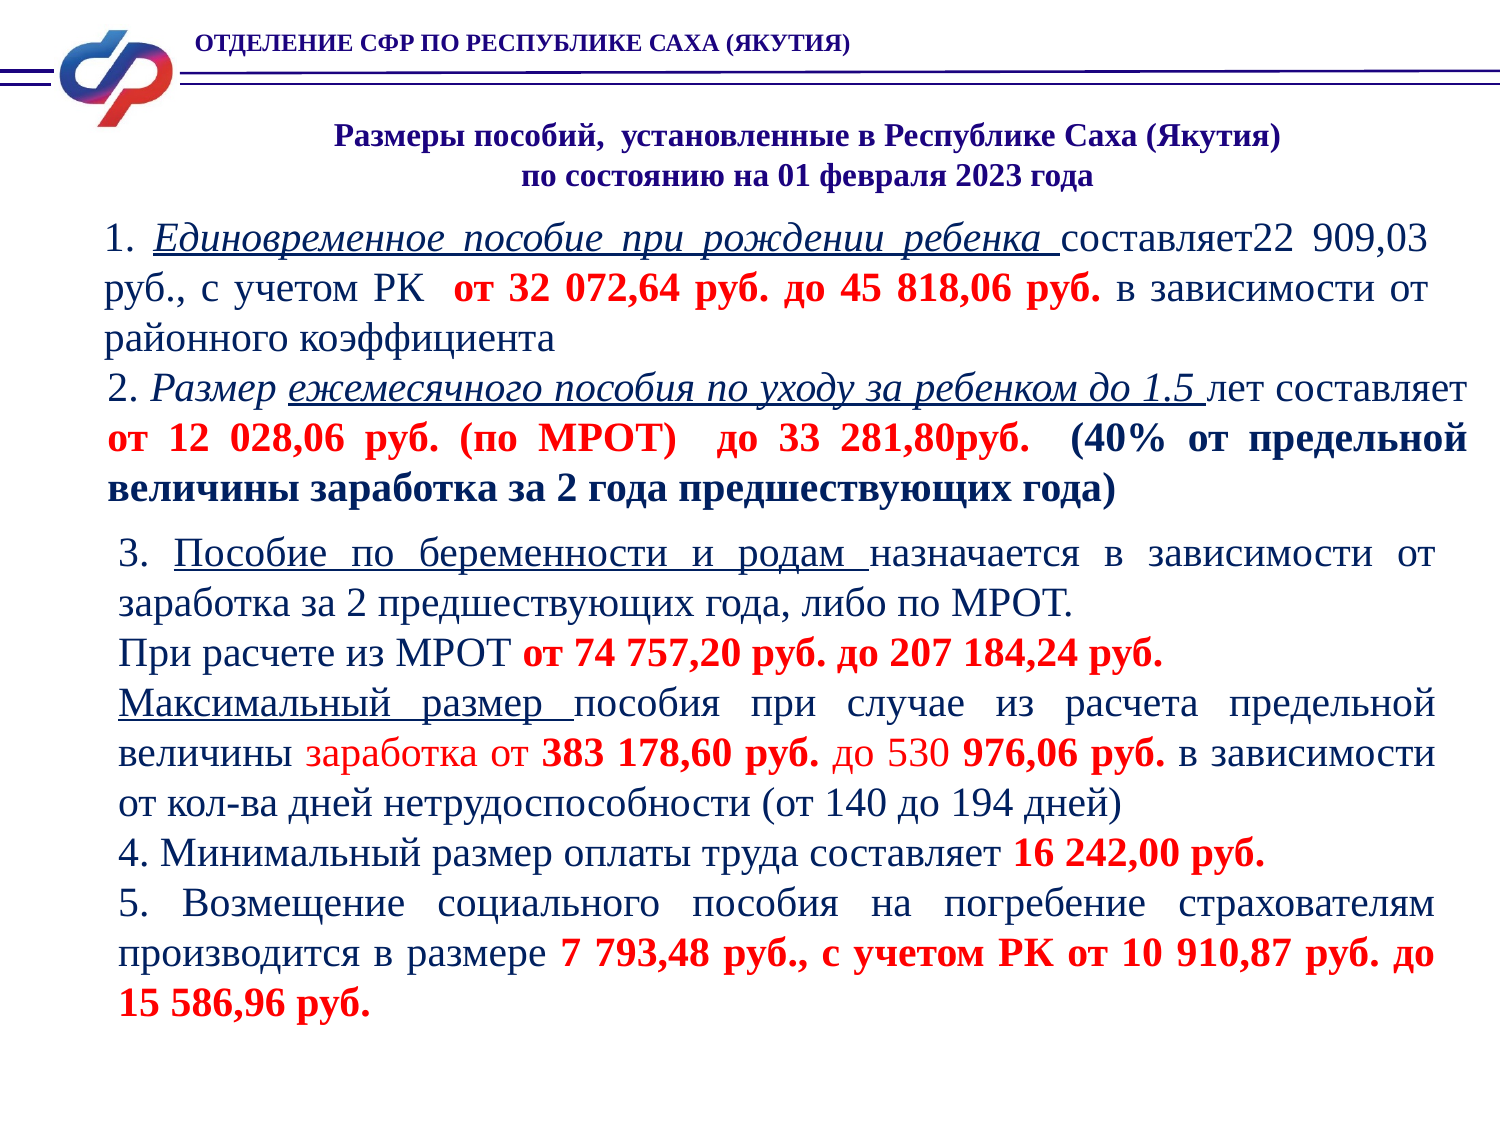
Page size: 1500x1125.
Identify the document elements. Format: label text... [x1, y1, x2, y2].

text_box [179, 70, 1500, 74]
text_box 1. Единовременное пособие при рождении ребенка составляет22 909,03 руб., с учетом РК от 32 072,64 руб. до 45 818,06 руб. в зависимости от районного коэффициента [88, 201, 1444, 367]
text_box 3. Пособие по беременности и родам назначается в зависимости от заработка за 2 предшествующих года, либо по МРОТ. При расчете из МРОТ от 74 757,20 руб. до 207 184,24 руб. Максимальный размер пособия при случае из расчета предельной величины заработка от 383 178,60 руб. до 530 976,06 руб. в зависимости от кол-ва дней нетрудоспособности (от 140 до 194 дней) 4. Минимальный размер оплаты труда составляет 16 242,00 руб. 5. Возмещение социального пособия на погребение страхователям производится в размере 7 793,48 руб., с учетом РК от 10 910,87 руб. до 15 586,96 руб. [103, 517, 1451, 1083]
text_box Отделение СФР по республике саха (Якутия) [179, 18, 1483, 64]
text_box Размеры пособий, установленные в Республике Саха (Якутия) по состоянию на 01 февраля 2023 года [318, 105, 1306, 201]
picture [54, 24, 177, 133]
text_box 2. Размер ежемесячного пособия по уходу за ребенком до 1.5 лет составляет от 12 028,06 руб. (по МРОТ) до 33 281,80руб. (40% от предельной величины заработка за 2 года предшествующих года) [92, 351, 1483, 517]
